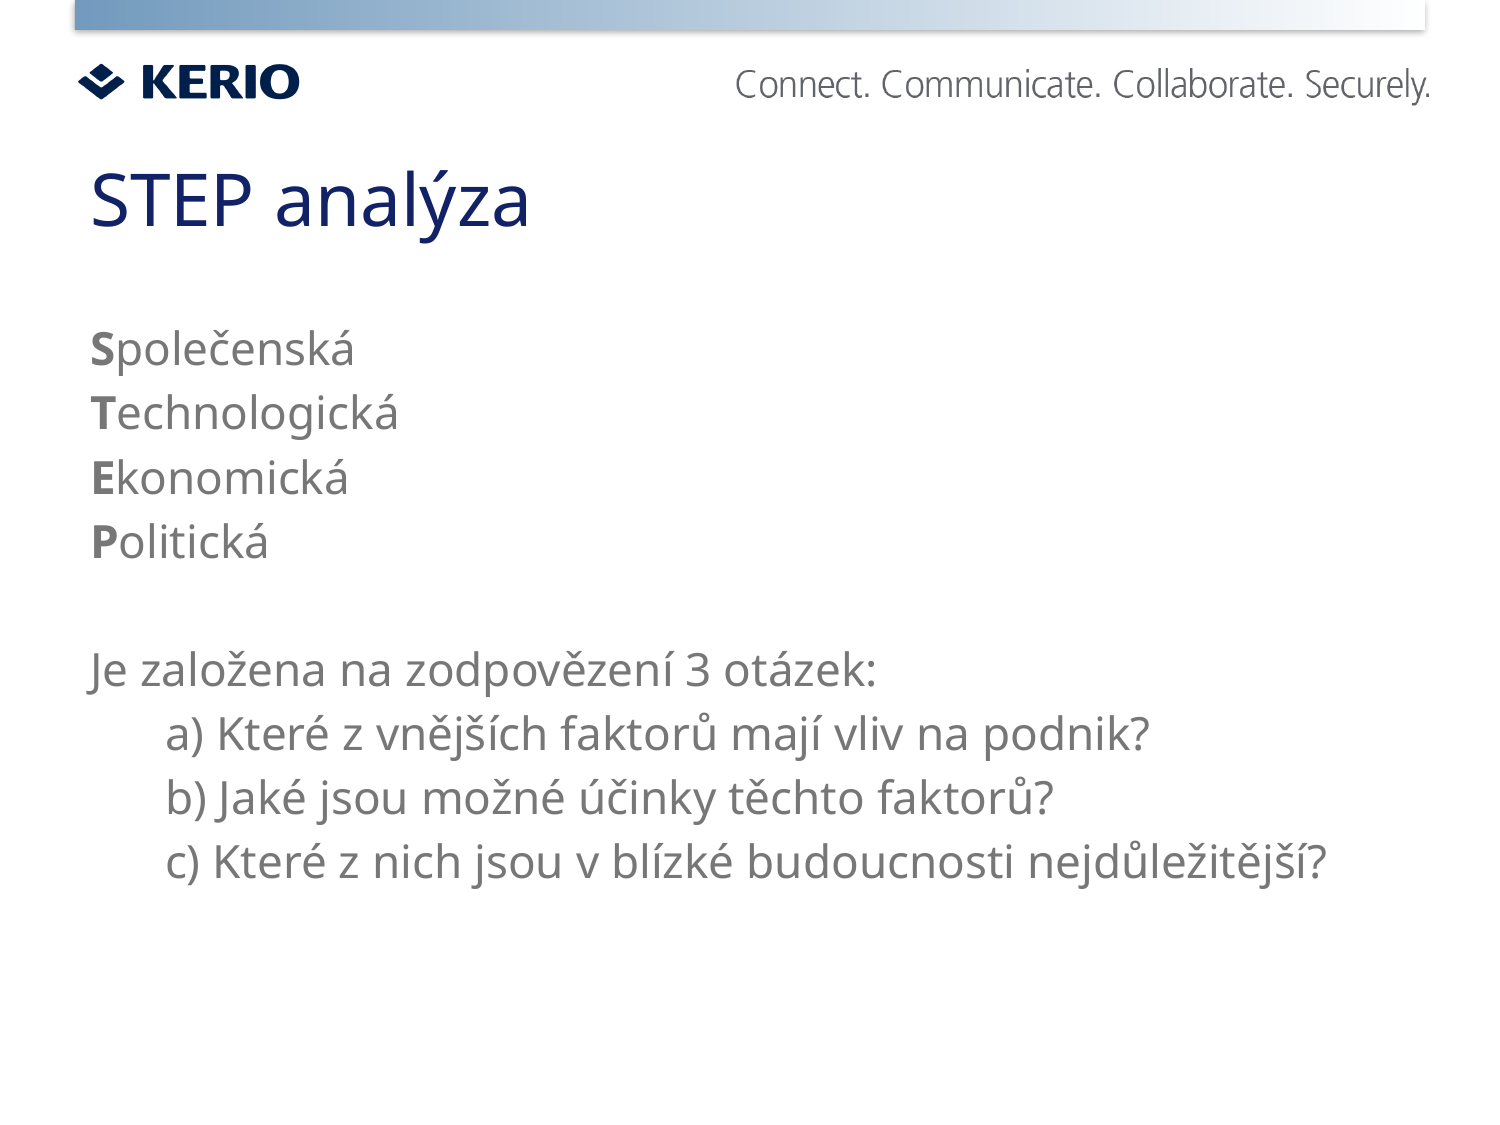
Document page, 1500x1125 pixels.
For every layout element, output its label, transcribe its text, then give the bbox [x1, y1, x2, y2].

picture [734, 68, 1435, 110]
picture [75, 61, 300, 100]
title STEP analýza [74, 137, 1426, 258]
list Společenská Technologická Ekonomická Politická Je založena na zodpovězení 3 otázek: a) Které z vnějších faktorů mají vliv na podnik? b) Jaké jsou možné účinky těchto faktorů? c) Které z nich jsou v blízké budoucnosti nejdůležitější? [74, 312, 1426, 1006]
